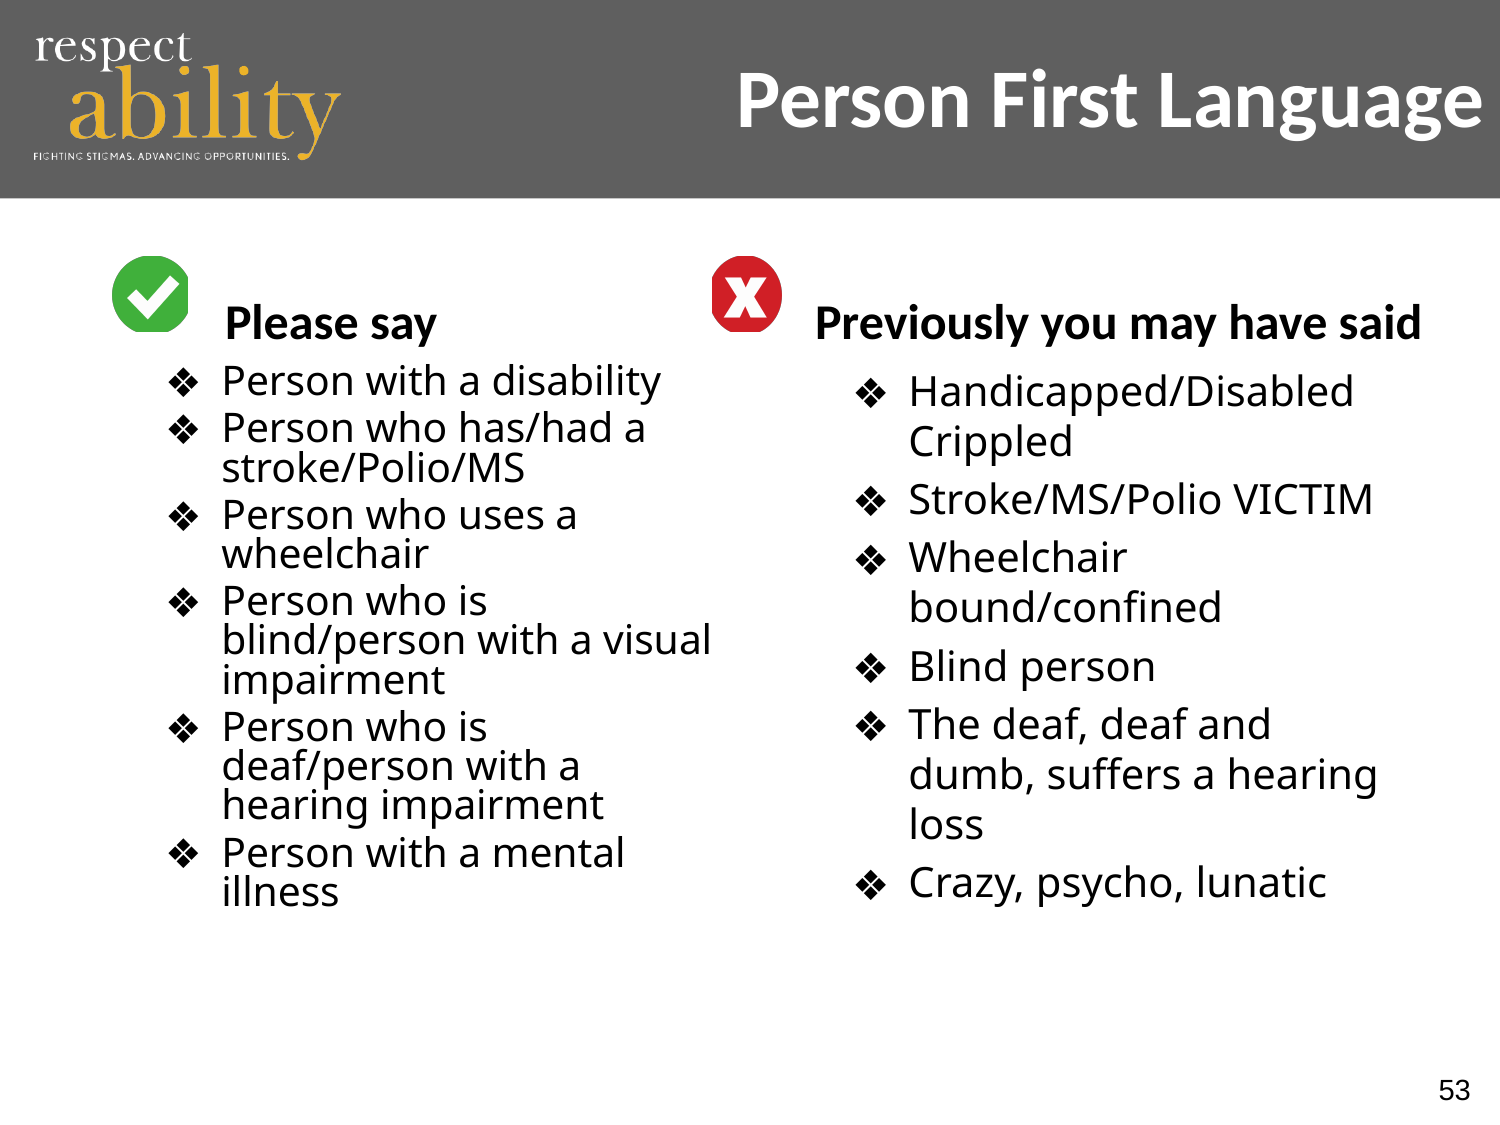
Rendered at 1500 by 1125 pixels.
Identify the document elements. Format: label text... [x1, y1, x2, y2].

text_box 53 [1423, 1063, 1495, 1115]
list Previously you may have said [800, 237, 1463, 357]
picture [34, 33, 150, 163]
title Person First Language [150, 0, 1500, 188]
list Person with a disability Person who has/had a stroke/Polio/MS Person who uses a wheelchair Person who is blind/person with a visual impairment Person who is deaf/person with a hearing impairment Person with a mental illness [75, 356, 738, 1005]
list Please say [75, 251, 738, 356]
picture [712, 256, 782, 332]
picture [112, 256, 188, 332]
list Handicapped/Disabled Crippled Stroke/MS/Polio VICTIM Wheelchair bound/confined Blind person The deaf, deaf and dumb, suffers a hearing loss Crazy, psycho, lunatic [761, 356, 1425, 1005]
